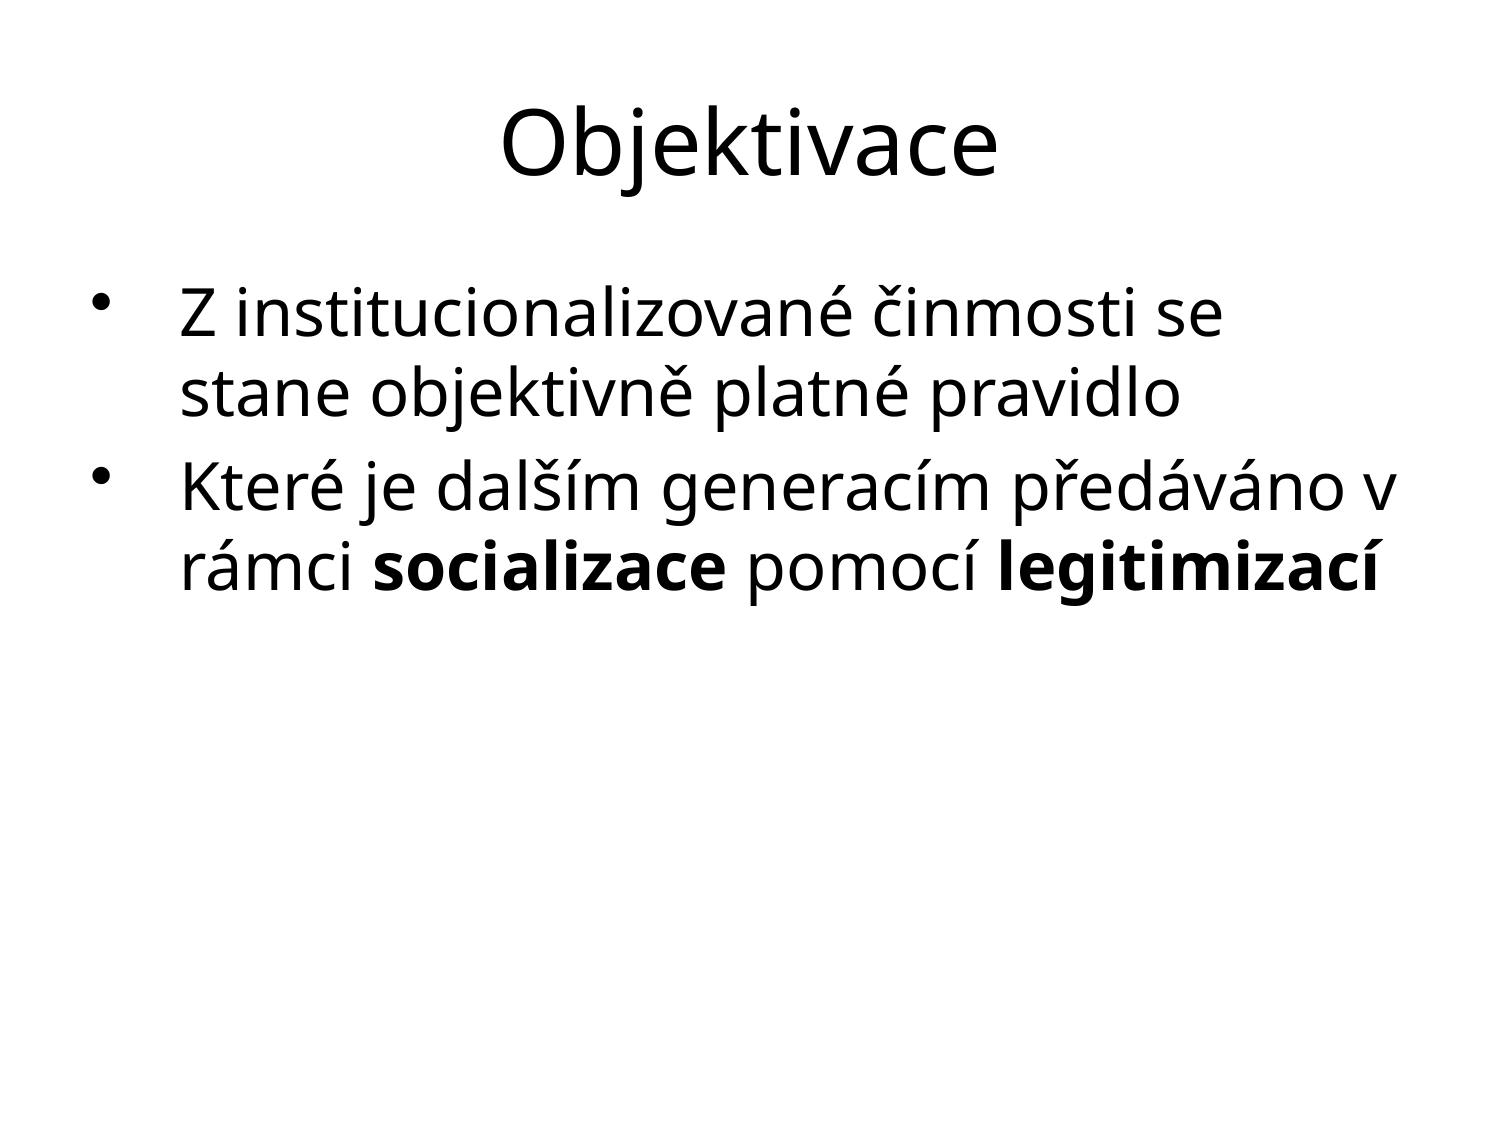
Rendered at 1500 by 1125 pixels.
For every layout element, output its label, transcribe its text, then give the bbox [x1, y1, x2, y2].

list Z institucionalizované činmosti se stane objektivně platné pravidlo Které je dalším generacím předáváno v rámci socializace pomocí legitimizací [74, 262, 1426, 1006]
title Objektivace [74, 44, 1426, 233]
